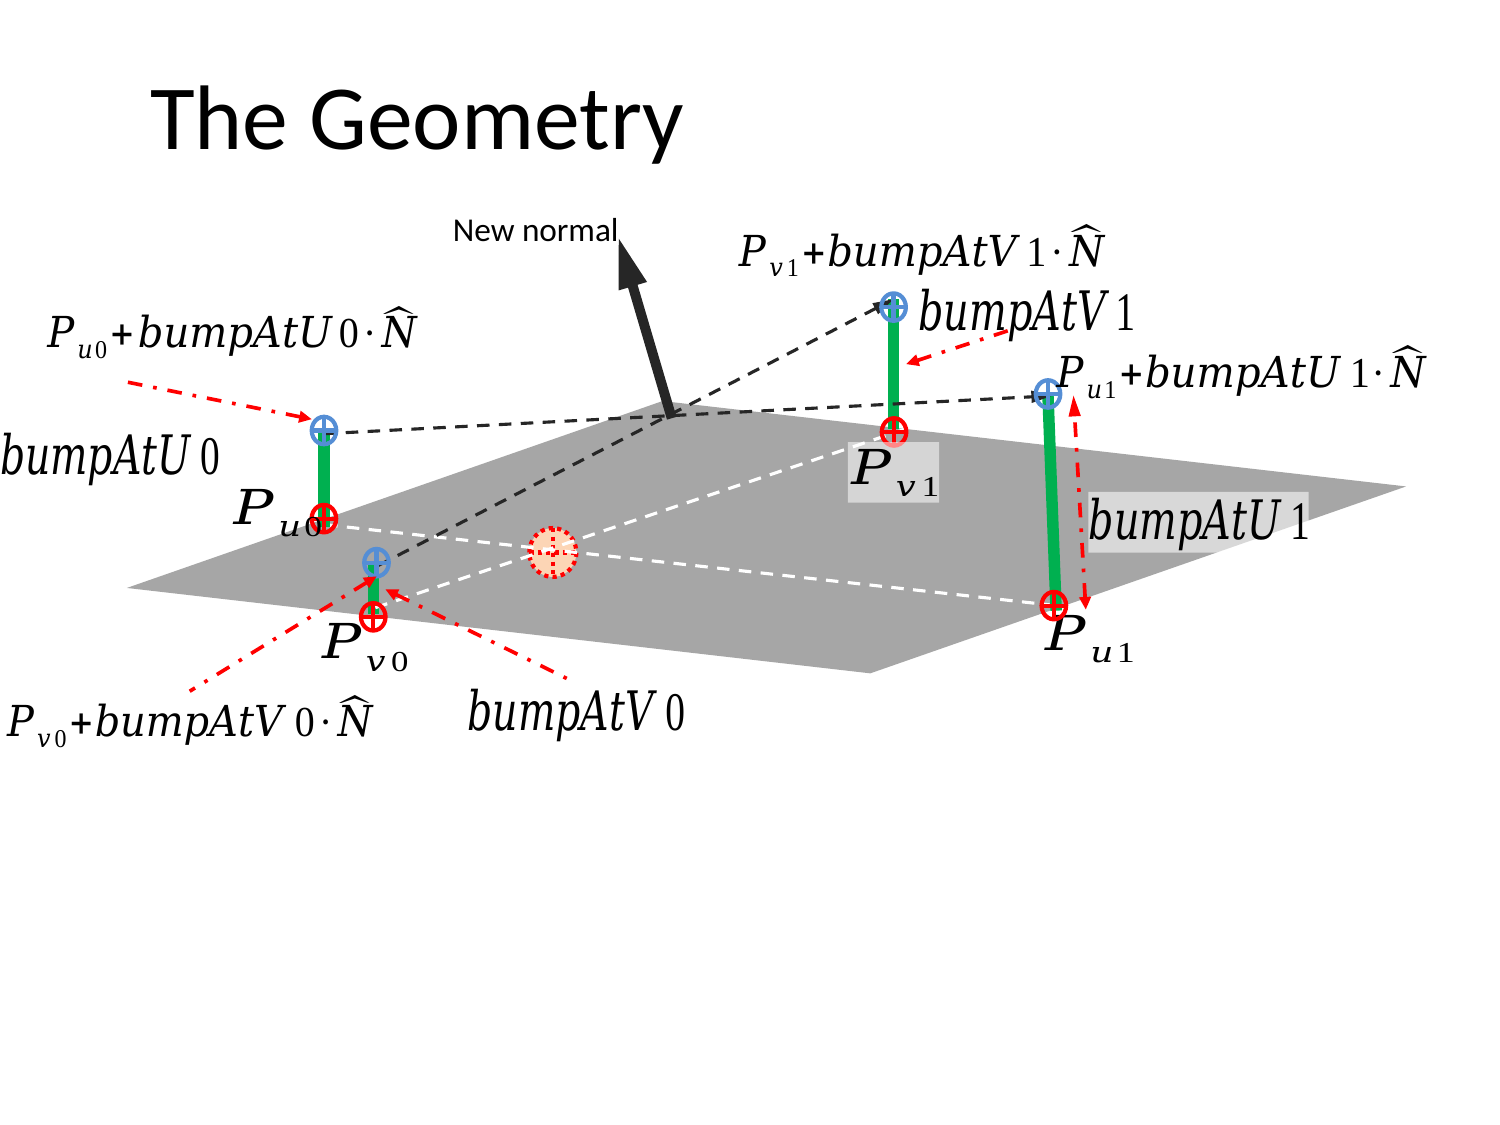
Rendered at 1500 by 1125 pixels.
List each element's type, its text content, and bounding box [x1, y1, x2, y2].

title The Geometry [98, 18, 737, 207]
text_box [906, 328, 1016, 365]
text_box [385, 589, 577, 684]
text_box New normal [438, 200, 771, 236]
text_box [189, 562, 365, 692]
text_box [119, 380, 312, 420]
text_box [136, 238, 1397, 661]
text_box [1073, 395, 1086, 610]
